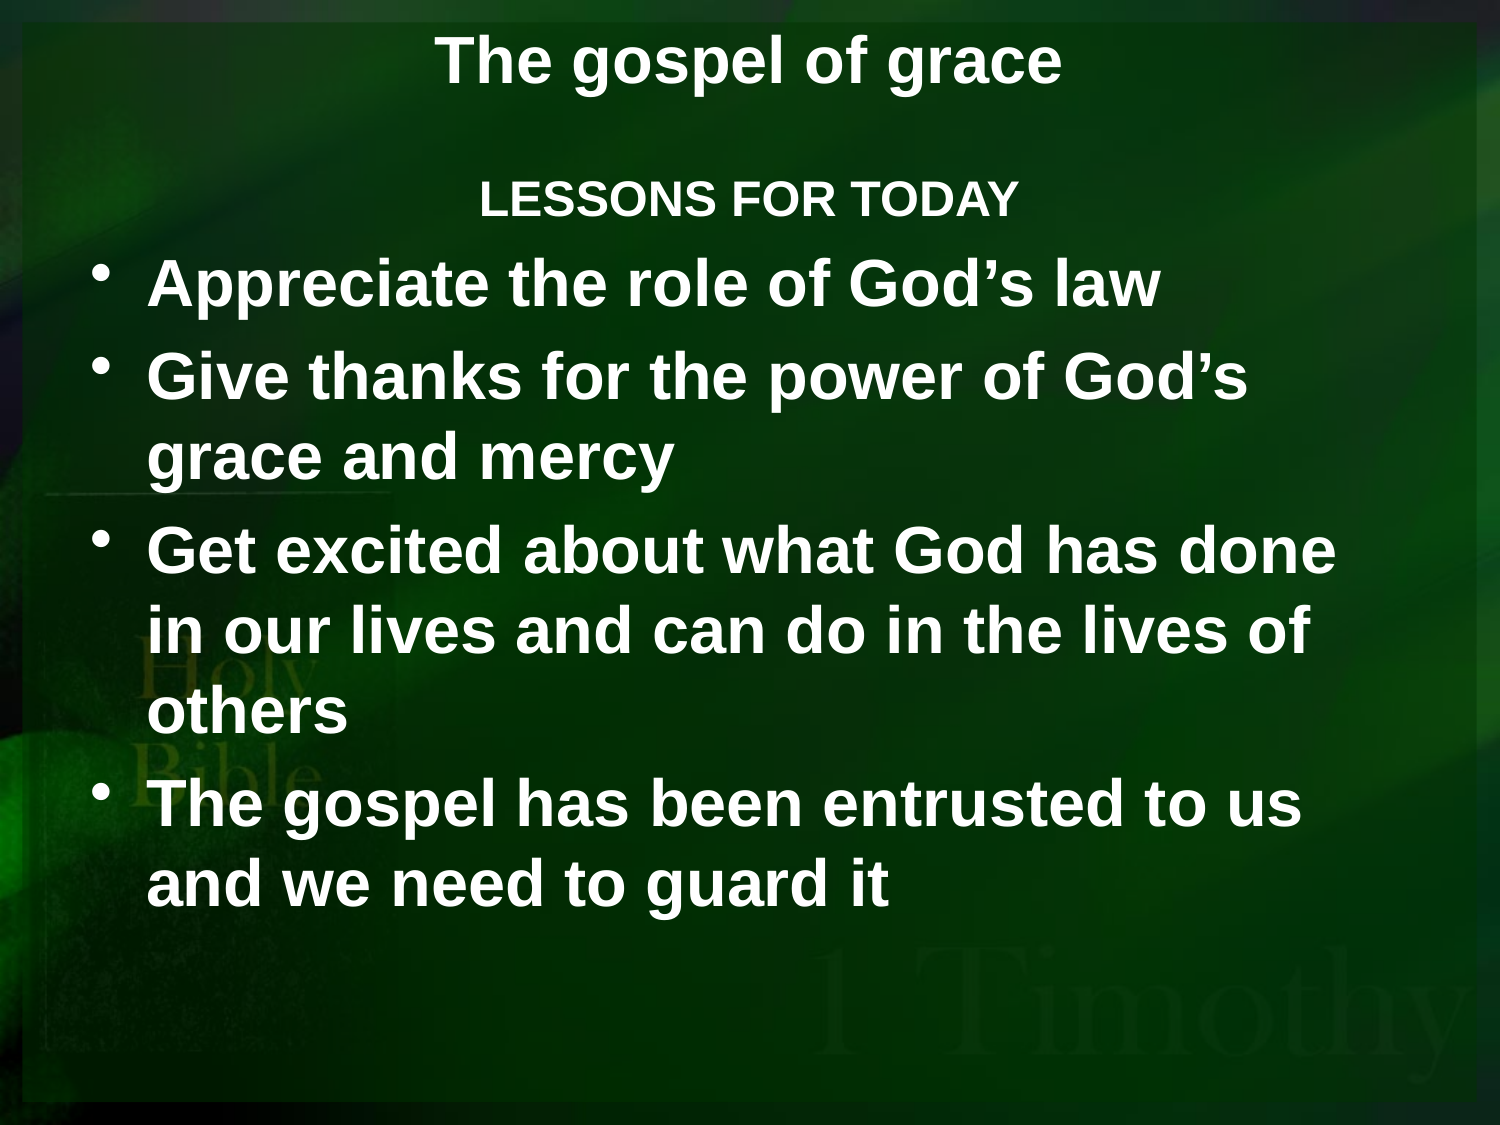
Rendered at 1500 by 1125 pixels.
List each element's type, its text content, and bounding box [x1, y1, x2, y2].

list LESSONS FOR TODAY Appreciate the role of God’s law Give thanks for the power of God’s grace and mercy Get excited about what God has done in our lives and can do in the lives of others The gospel has been entrusted to us and we need to guard it [74, 158, 1425, 1058]
title The gospel of grace [74, 44, 1425, 105]
picture [0, 0, 1500, 1125]
